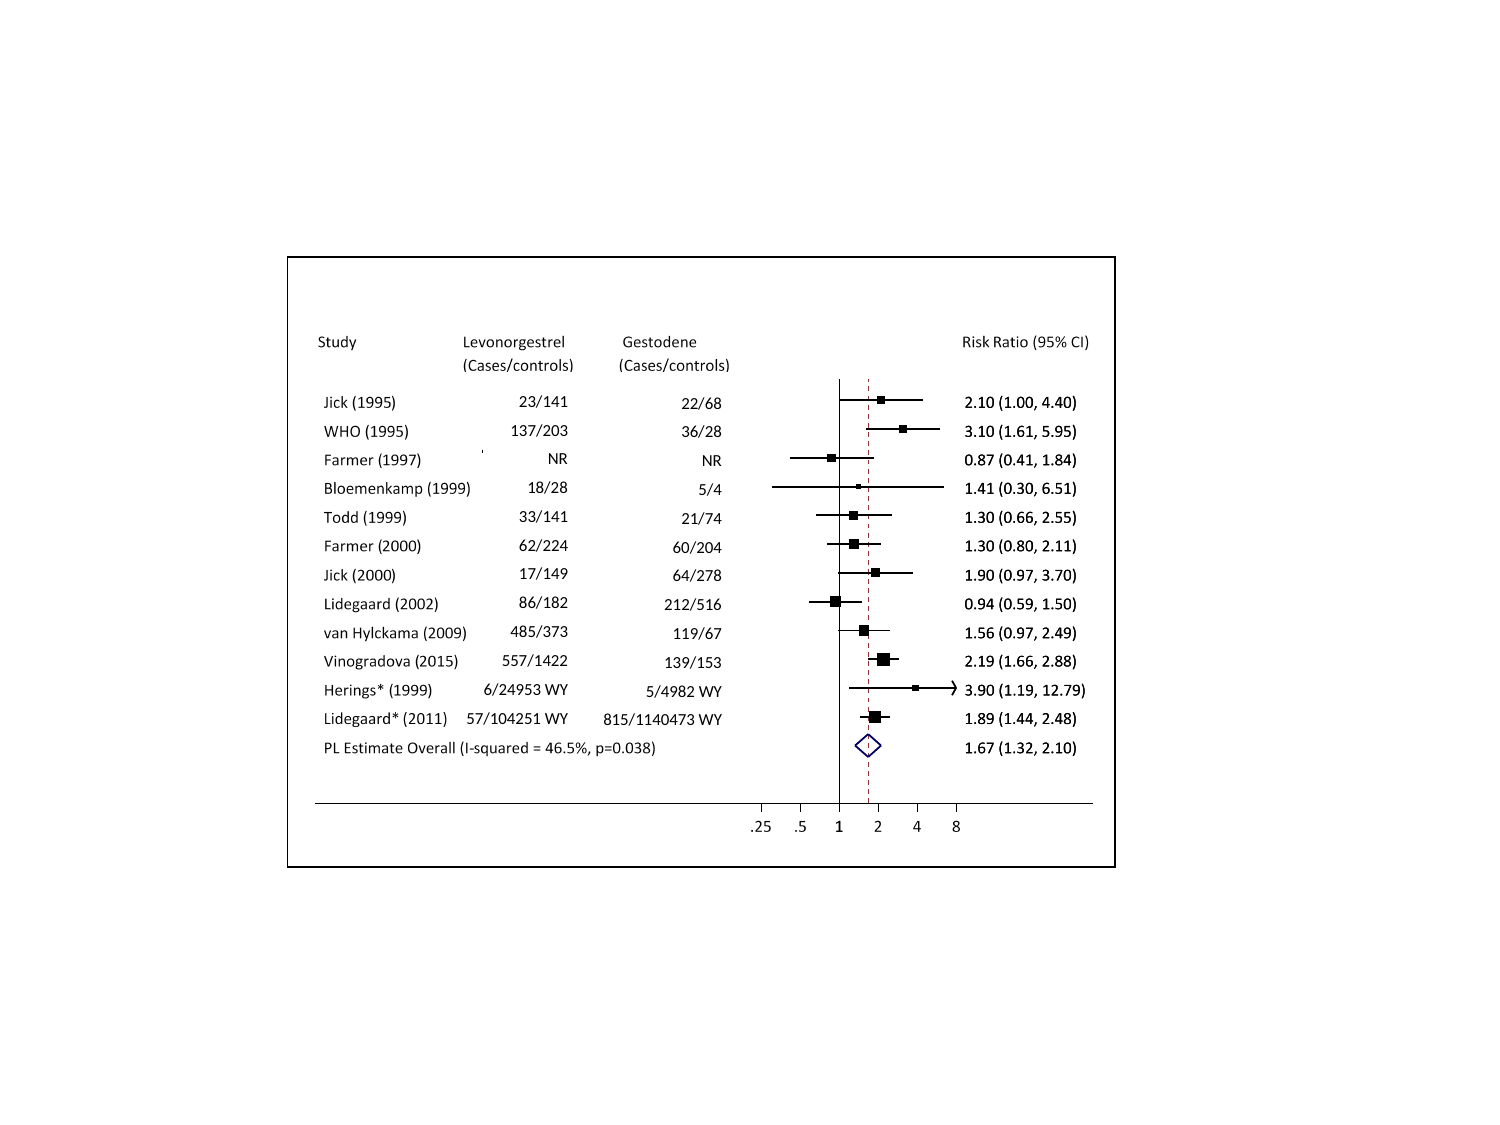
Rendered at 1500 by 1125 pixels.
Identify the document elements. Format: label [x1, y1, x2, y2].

picture [279, 248, 1221, 877]
